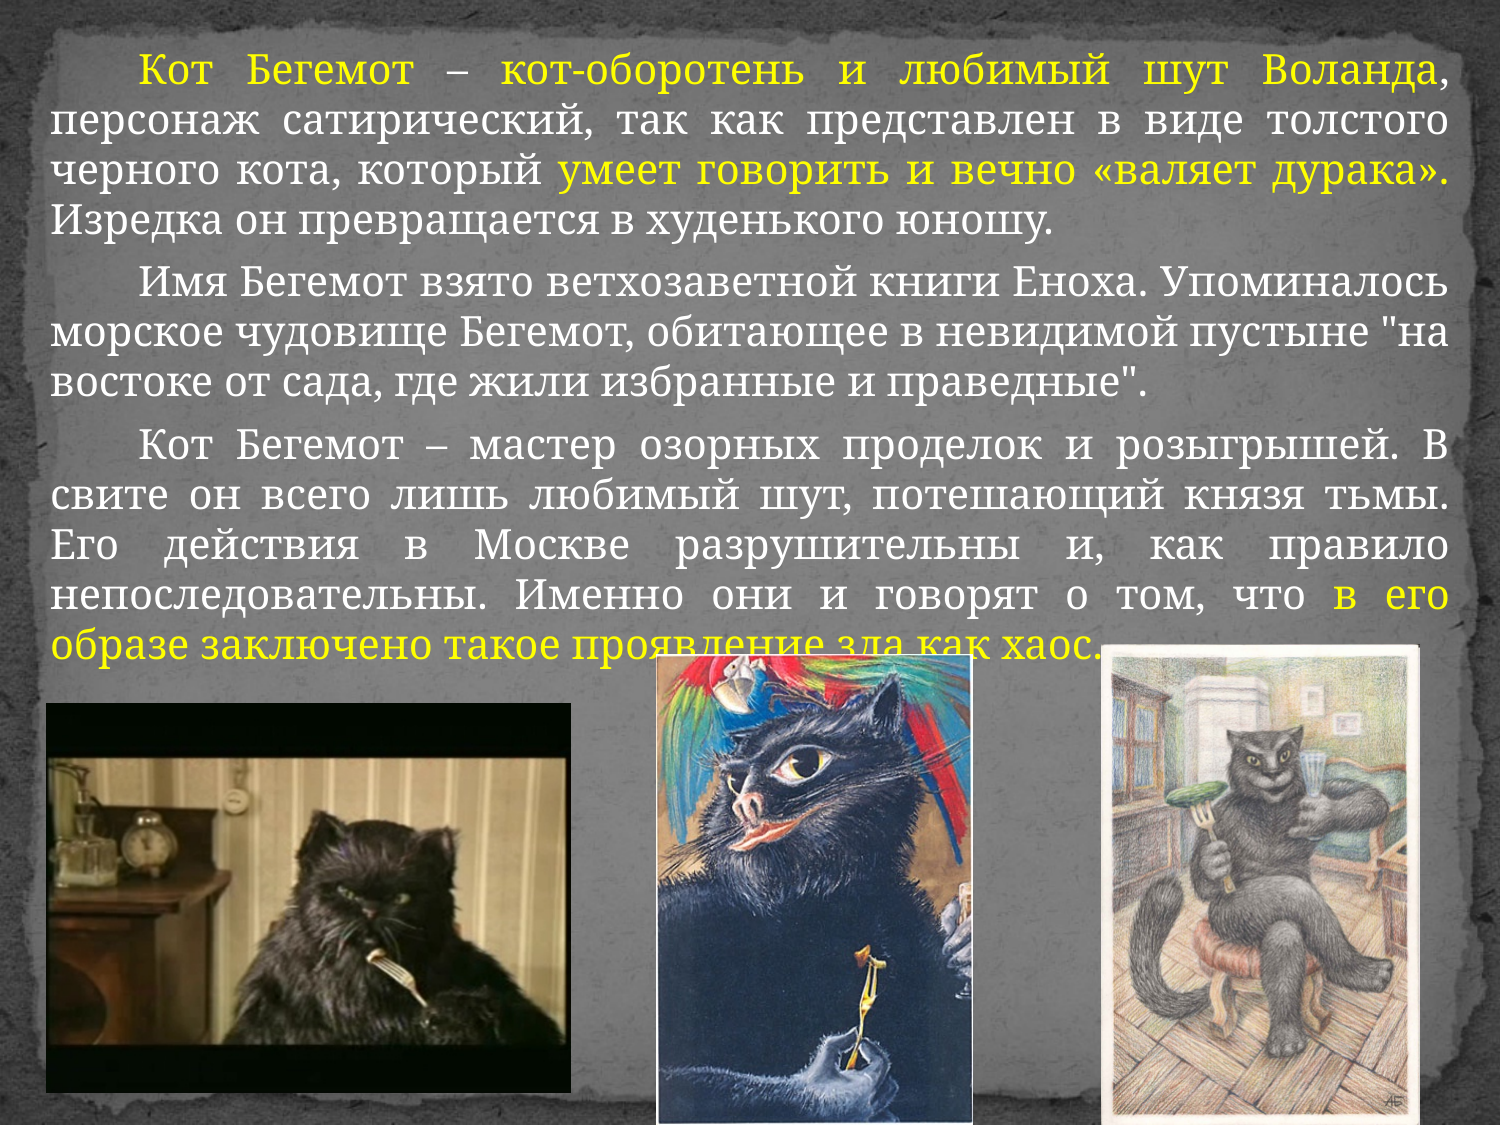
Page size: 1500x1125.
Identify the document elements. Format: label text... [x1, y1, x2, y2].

list Кот Бегемот – кот-оборотень и любимый шут Воланда, персонаж сатирический, так как представлен в виде толстого черного кота, который умеет говорить и вечно «валяет дурака». Изредка он превращается в худенького юношу. Имя Бегемот взято ветхозаветной книги Еноха. Упоминалось морское чудовище Бегемот, обитающее в невидимой пустыне "на востоке от сада, где жили избранные и праведные". Кот Бегемот – мастер озорных проделок и розыгрышей. В свите он всего лишь любимый шут, потешающий князя тьмы. Его действия в Москве разрушительны и, как правило непоследовательны. Именно они и говорят о том, что в его образе заключено такое проявление зла как хаос. [34, 34, 1466, 669]
picture [656, 654, 973, 1125]
picture [1101, 644, 1420, 1125]
picture [46, 703, 571, 1093]
